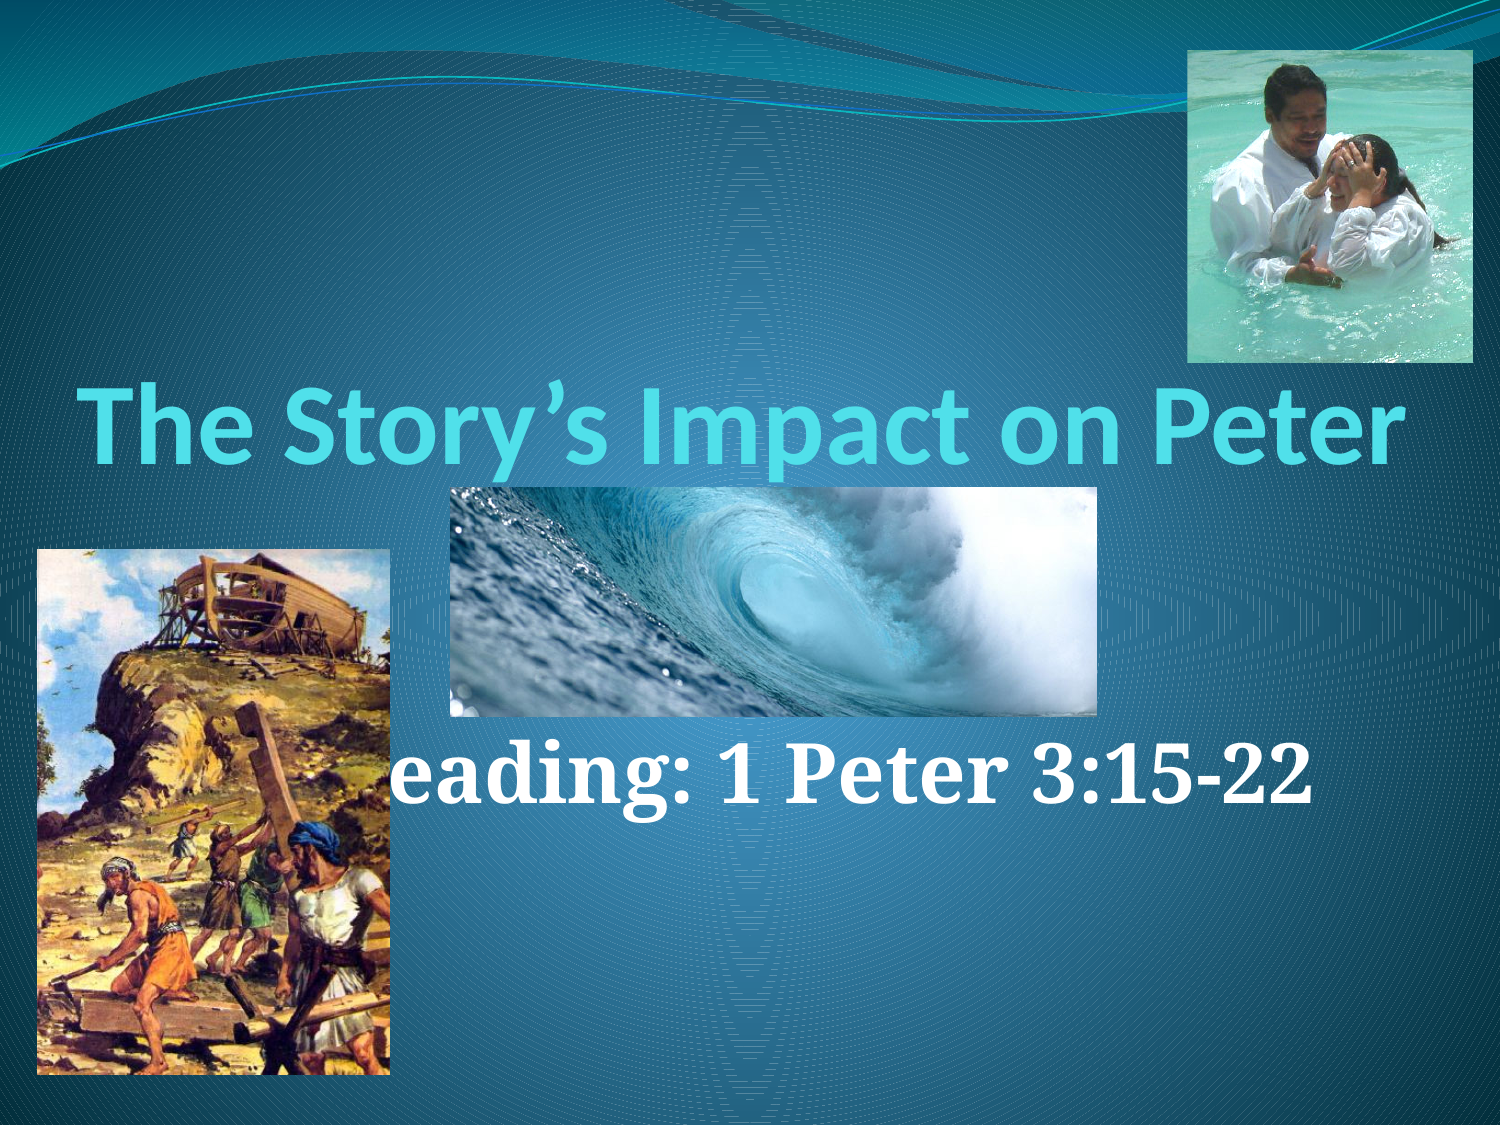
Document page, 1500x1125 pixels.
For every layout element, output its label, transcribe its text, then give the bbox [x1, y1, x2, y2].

picture [37, 549, 390, 1076]
picture [606, 487, 612, 495]
picture [449, 487, 1098, 717]
picture [1187, 49, 1474, 363]
title The Story’s Impact on Peter [37, 162, 1413, 488]
subtitle Reading: 1 Peter 3:15-22 [395, 712, 1326, 1000]
